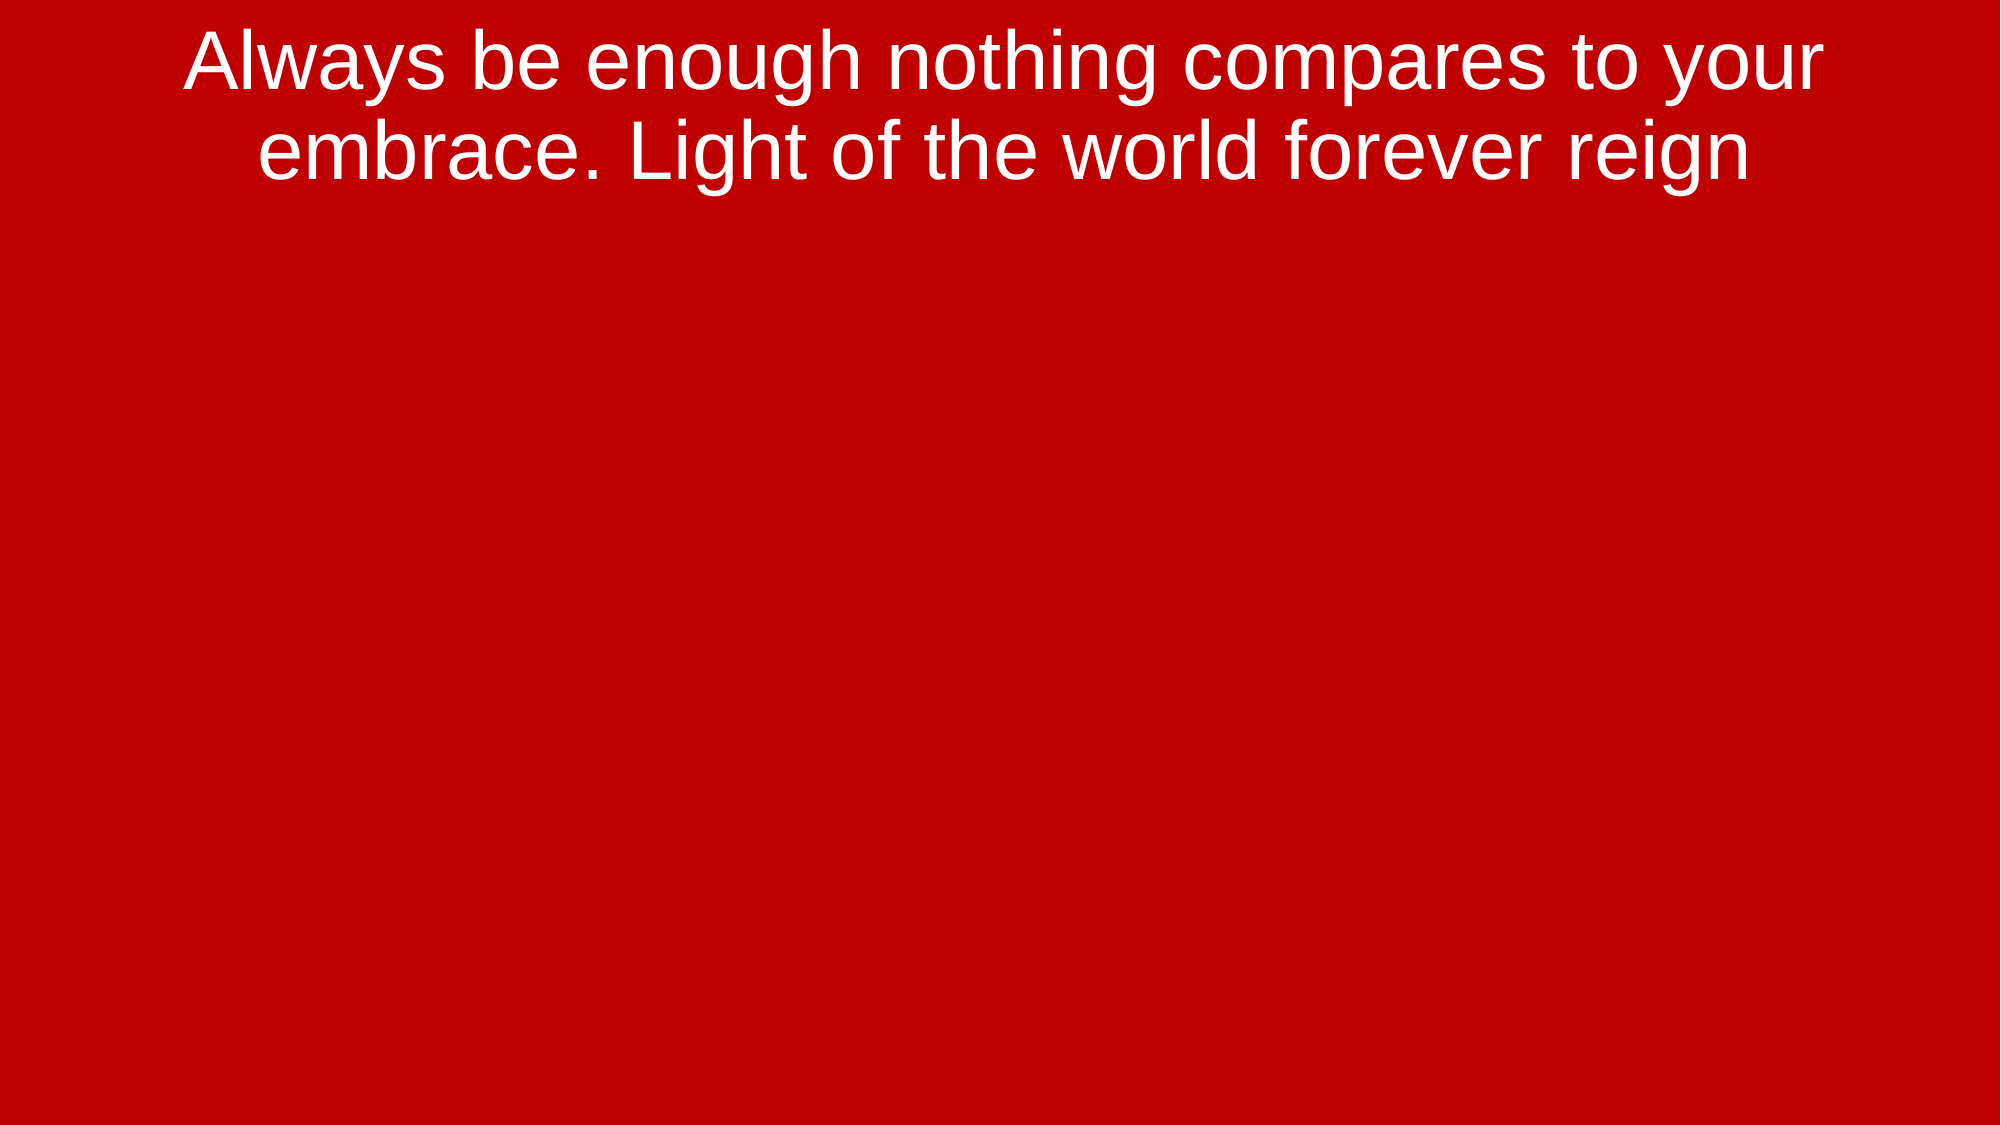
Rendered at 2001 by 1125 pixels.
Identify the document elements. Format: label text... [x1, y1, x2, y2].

list Always be enough nothing compares to your embrace. Light of the world forever reign [10, 9, 2000, 784]
